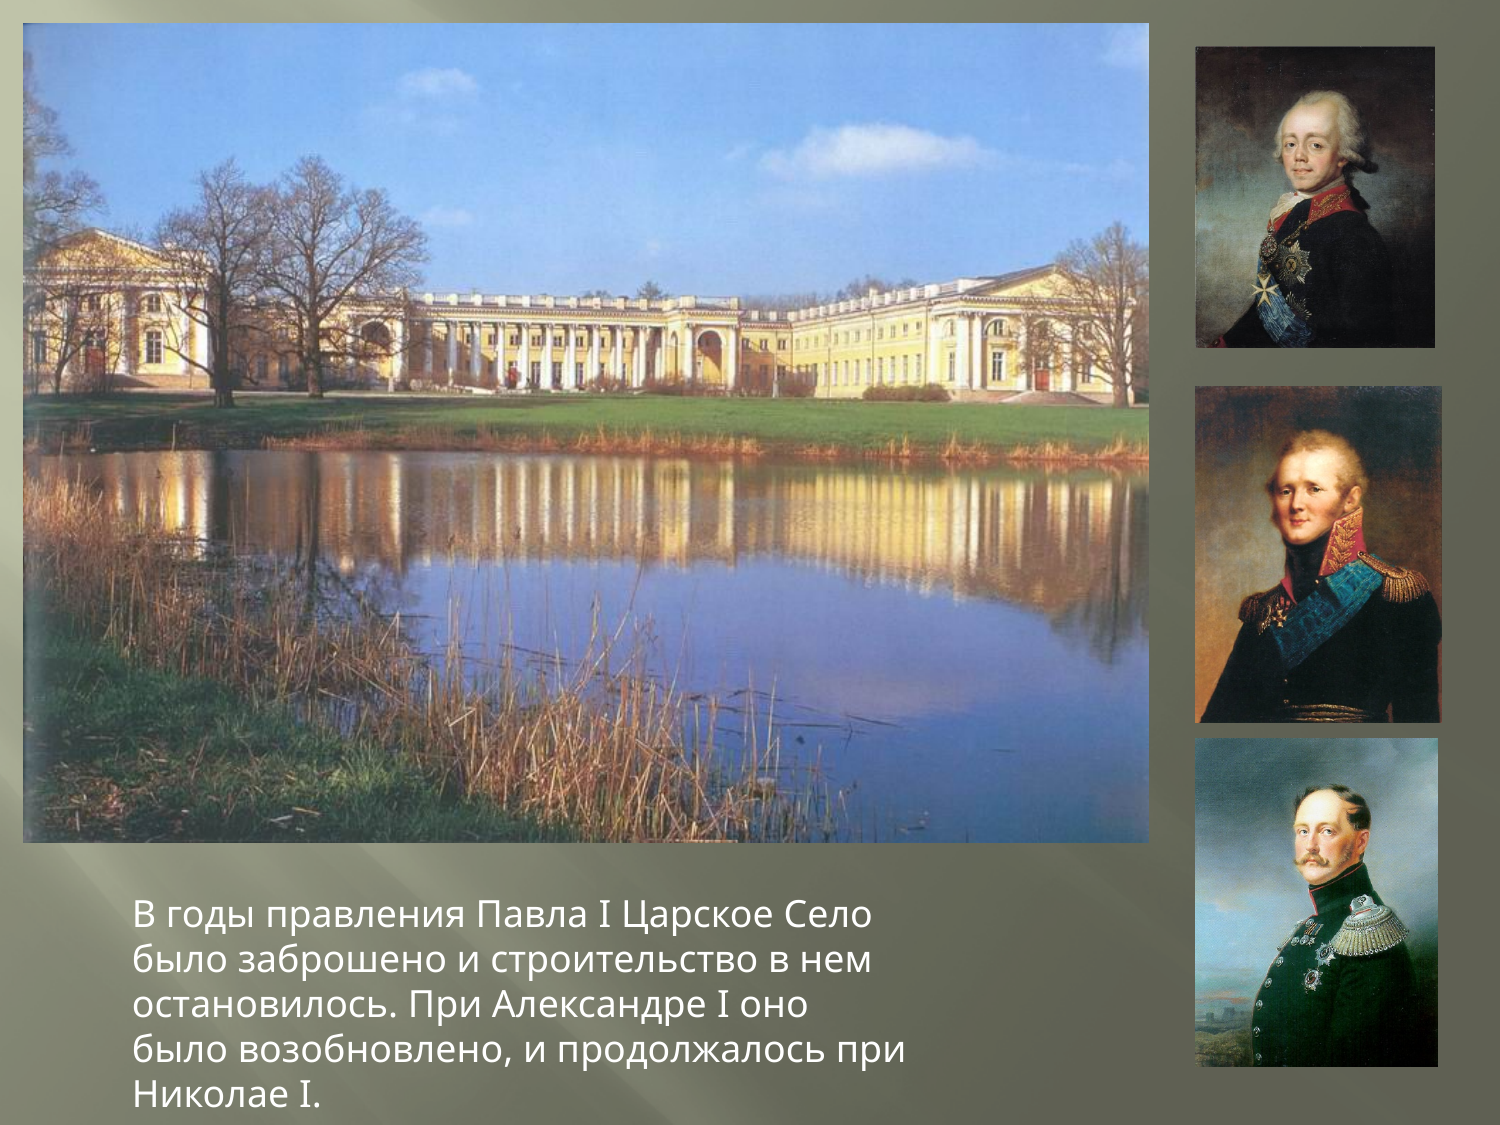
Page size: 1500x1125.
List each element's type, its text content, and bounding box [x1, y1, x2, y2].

picture [1195, 737, 1438, 1067]
picture [1195, 46, 1435, 348]
text_box В годы правления Павла I Царское Село было заброшено и строительство в нем остановилось. При Александре I оно было возобновлено, и продолжалось при Николае I. [117, 884, 926, 1123]
picture [23, 23, 1149, 843]
picture [1195, 386, 1442, 723]
